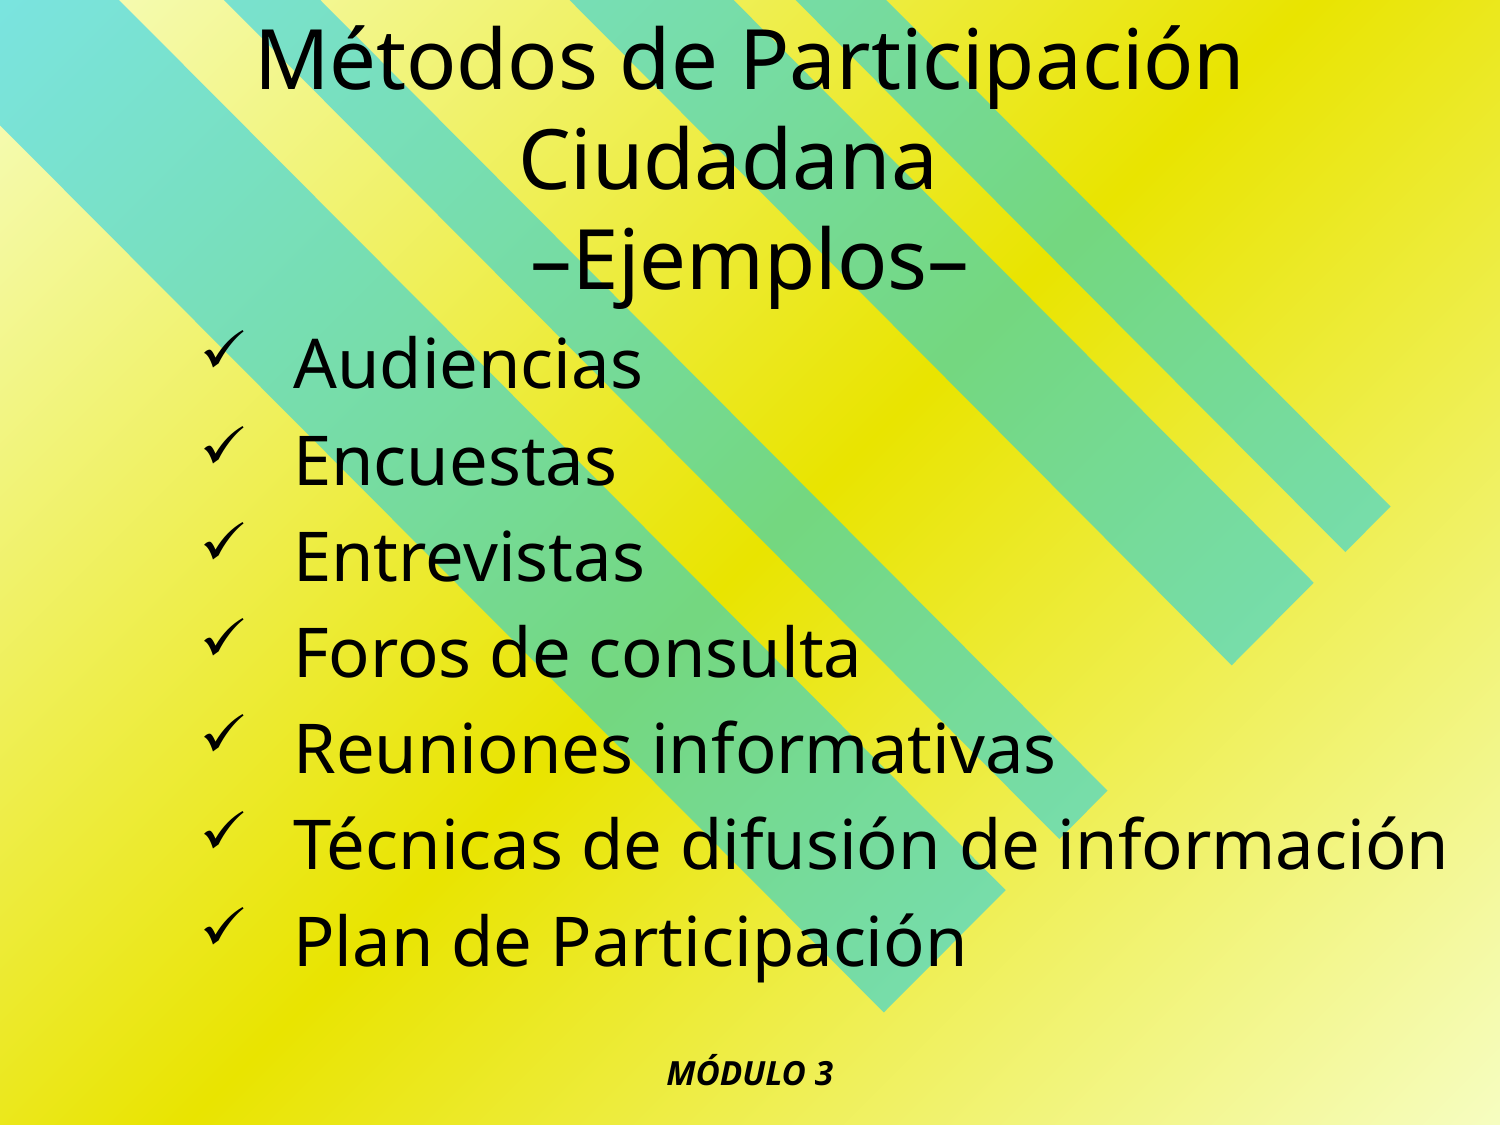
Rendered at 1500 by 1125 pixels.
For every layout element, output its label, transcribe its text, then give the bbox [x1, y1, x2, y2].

title Métodos de Participación Ciudadana –Ejemplos– [37, 62, 1463, 251]
subtitle Audiencias Encuestas Entrevistas Foros de consulta Reuniones informativas Técnicas de difusión de información Plan de Participación [12, 312, 1500, 826]
text_box MÓDULO 3 [0, 1044, 1500, 1100]
